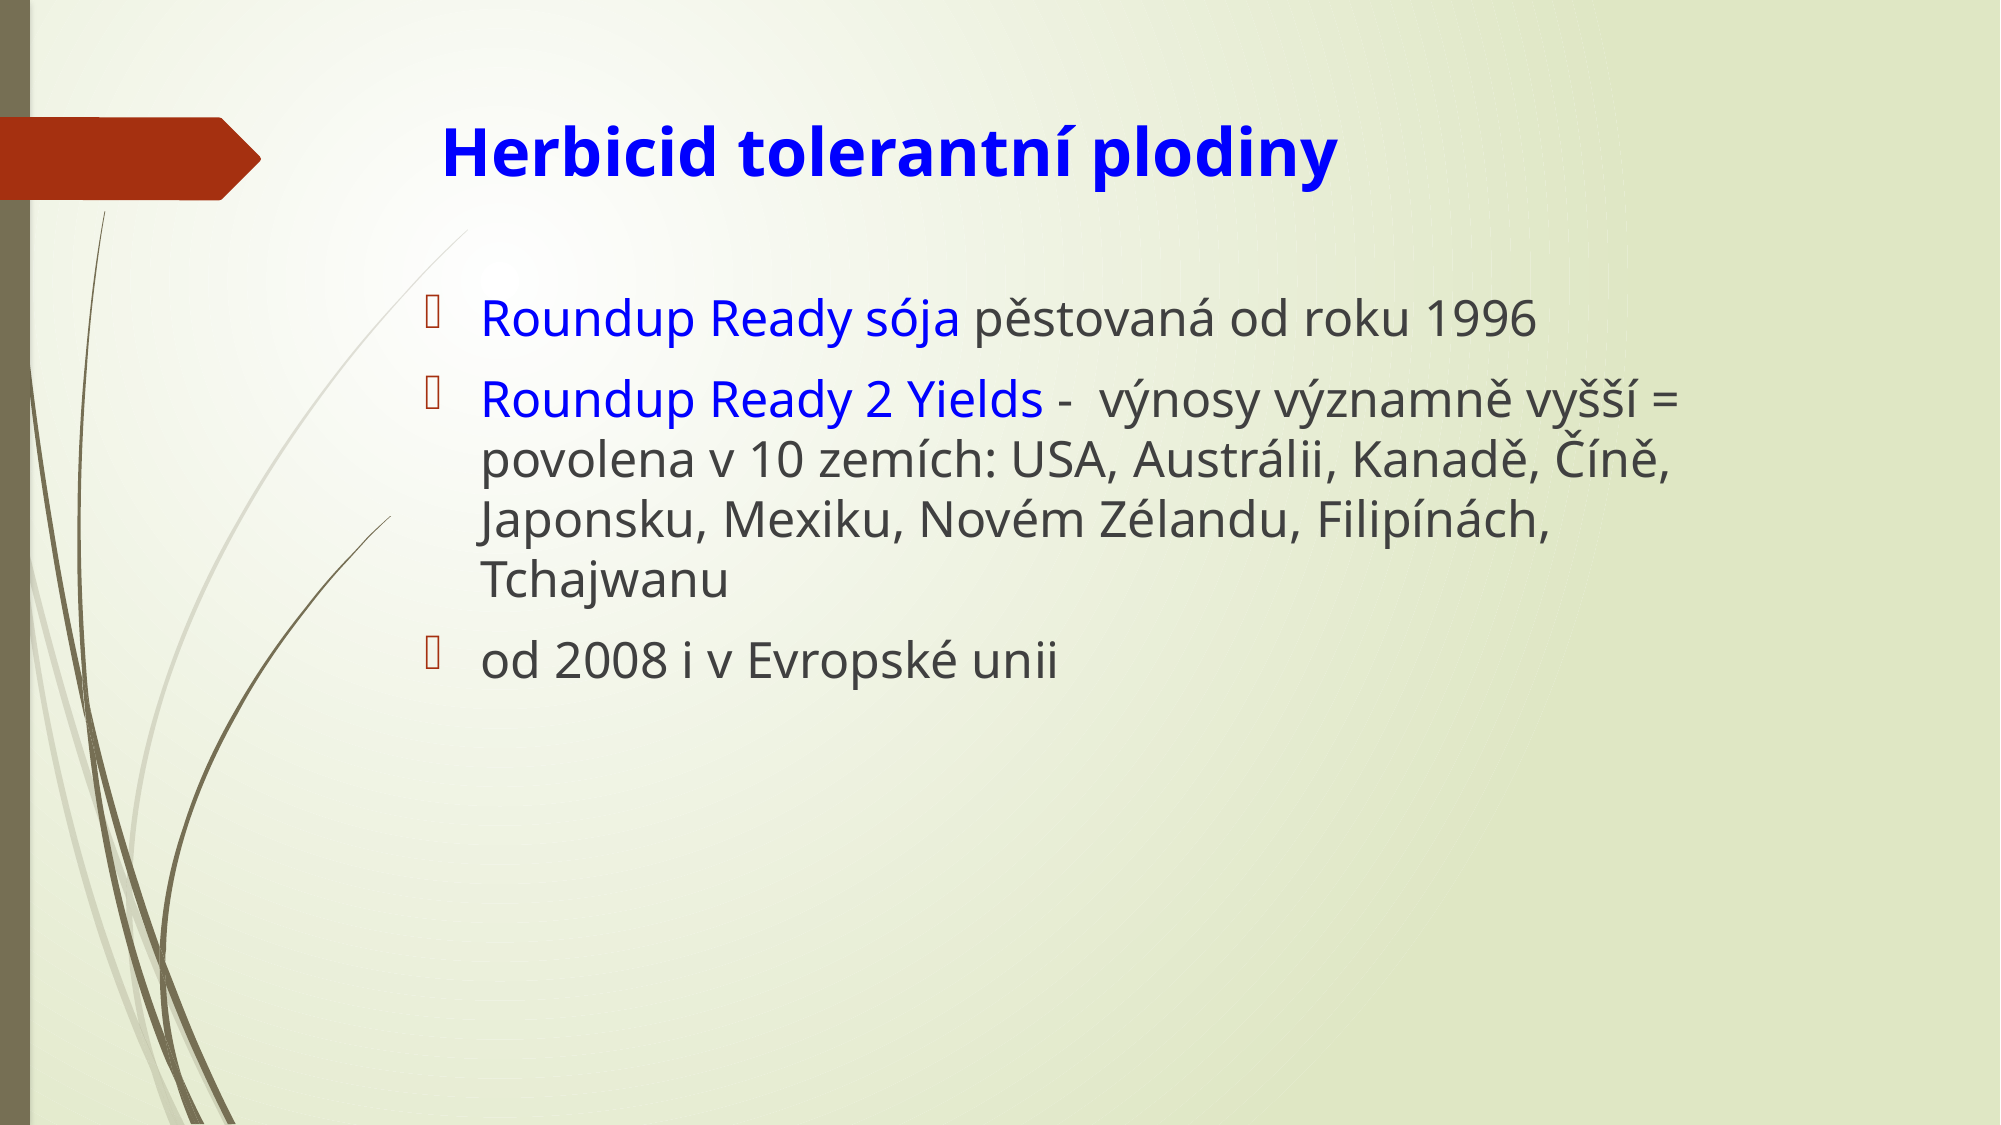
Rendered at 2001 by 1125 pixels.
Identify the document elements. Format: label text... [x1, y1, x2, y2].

title Herbicid tolerantní plodiny [425, 102, 1888, 313]
list Roundup Ready sója pěstovaná od roku 1996 Roundup Ready 2 Yields - výnosy významně vyšší = povolena v 10 zemích: USA, Austrálii, Kanadě, Číně, Japonsku, Mexiku, Novém Zélandu, Filipínách, Tchajwanu od 2008 i v Evropské unii [409, 278, 1724, 1022]
